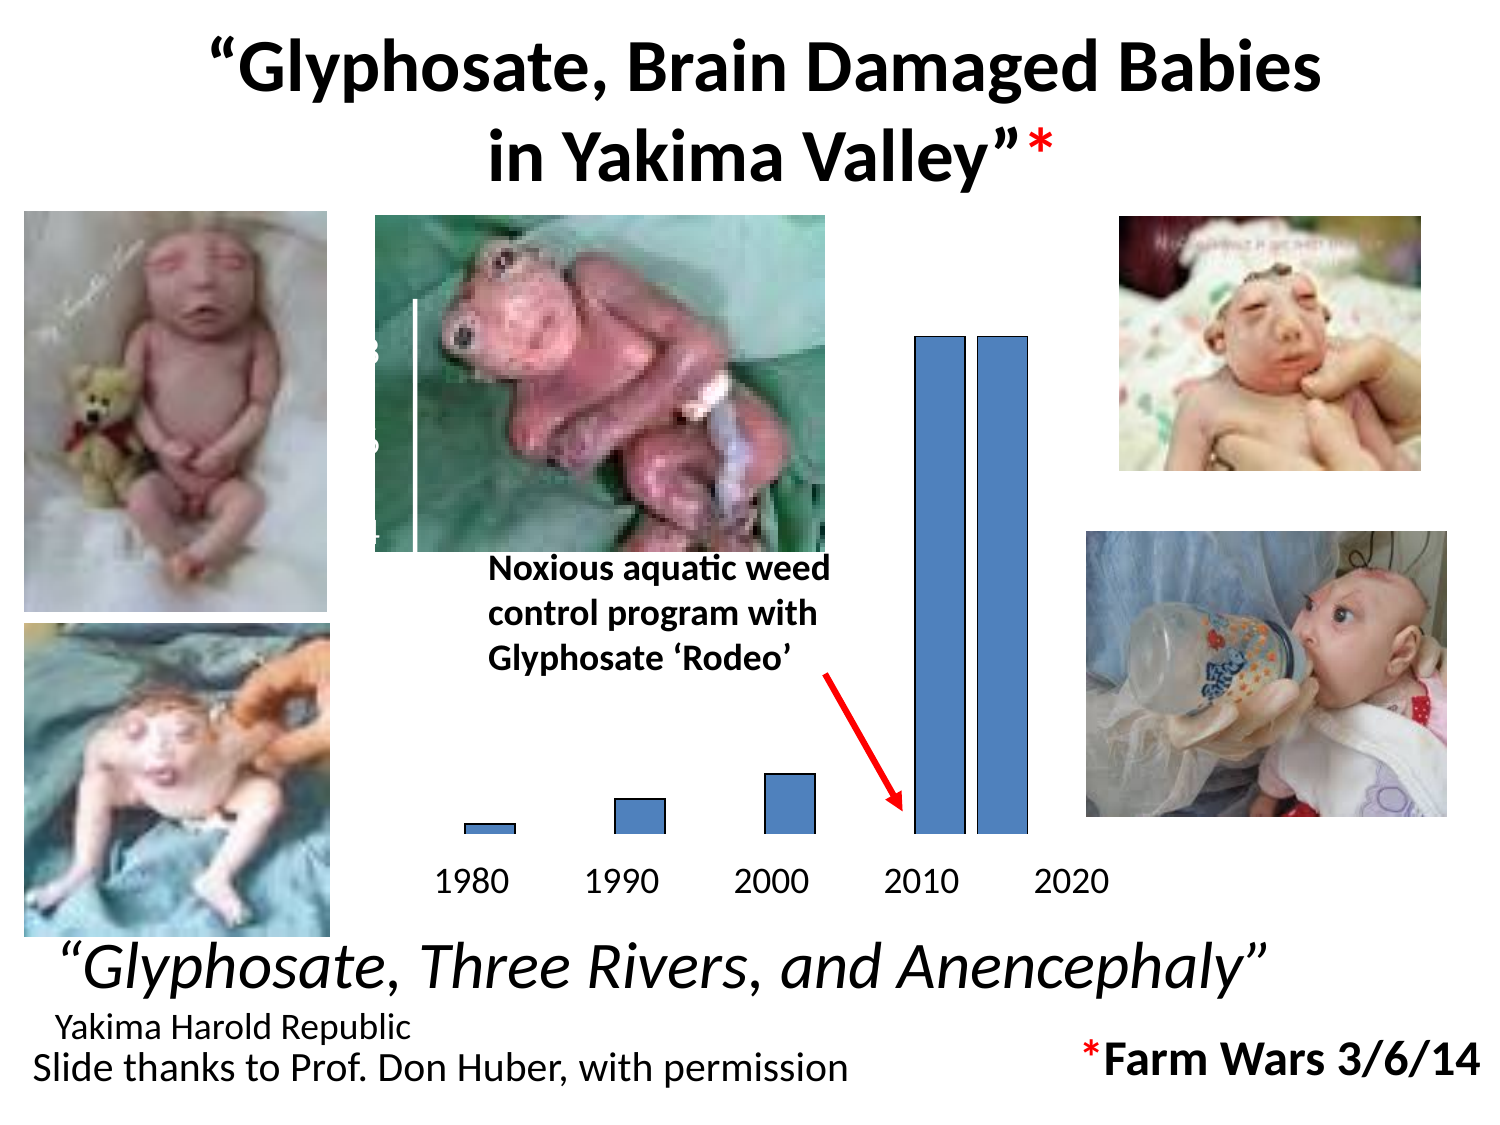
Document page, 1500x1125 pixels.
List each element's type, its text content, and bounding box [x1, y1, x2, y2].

picture [1141, 531, 1447, 817]
picture [374, 215, 826, 298]
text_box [341, 298, 1141, 910]
picture [24, 211, 327, 612]
text_box “Glyphosate, Three Rivers, and Anencephaly” Yakima Harold Republic [40, 914, 1290, 1055]
text_box *Farm Wars 3/6/14 [1064, 1018, 1496, 1094]
text_box Slide thanks to Prof. Don Huber, with permission [17, 1032, 865, 1097]
text_box “Glyphosate, Brain Damaged Babies in Yakima Valley”* [191, 9, 1339, 204]
picture [1118, 216, 1421, 471]
picture [24, 623, 330, 937]
